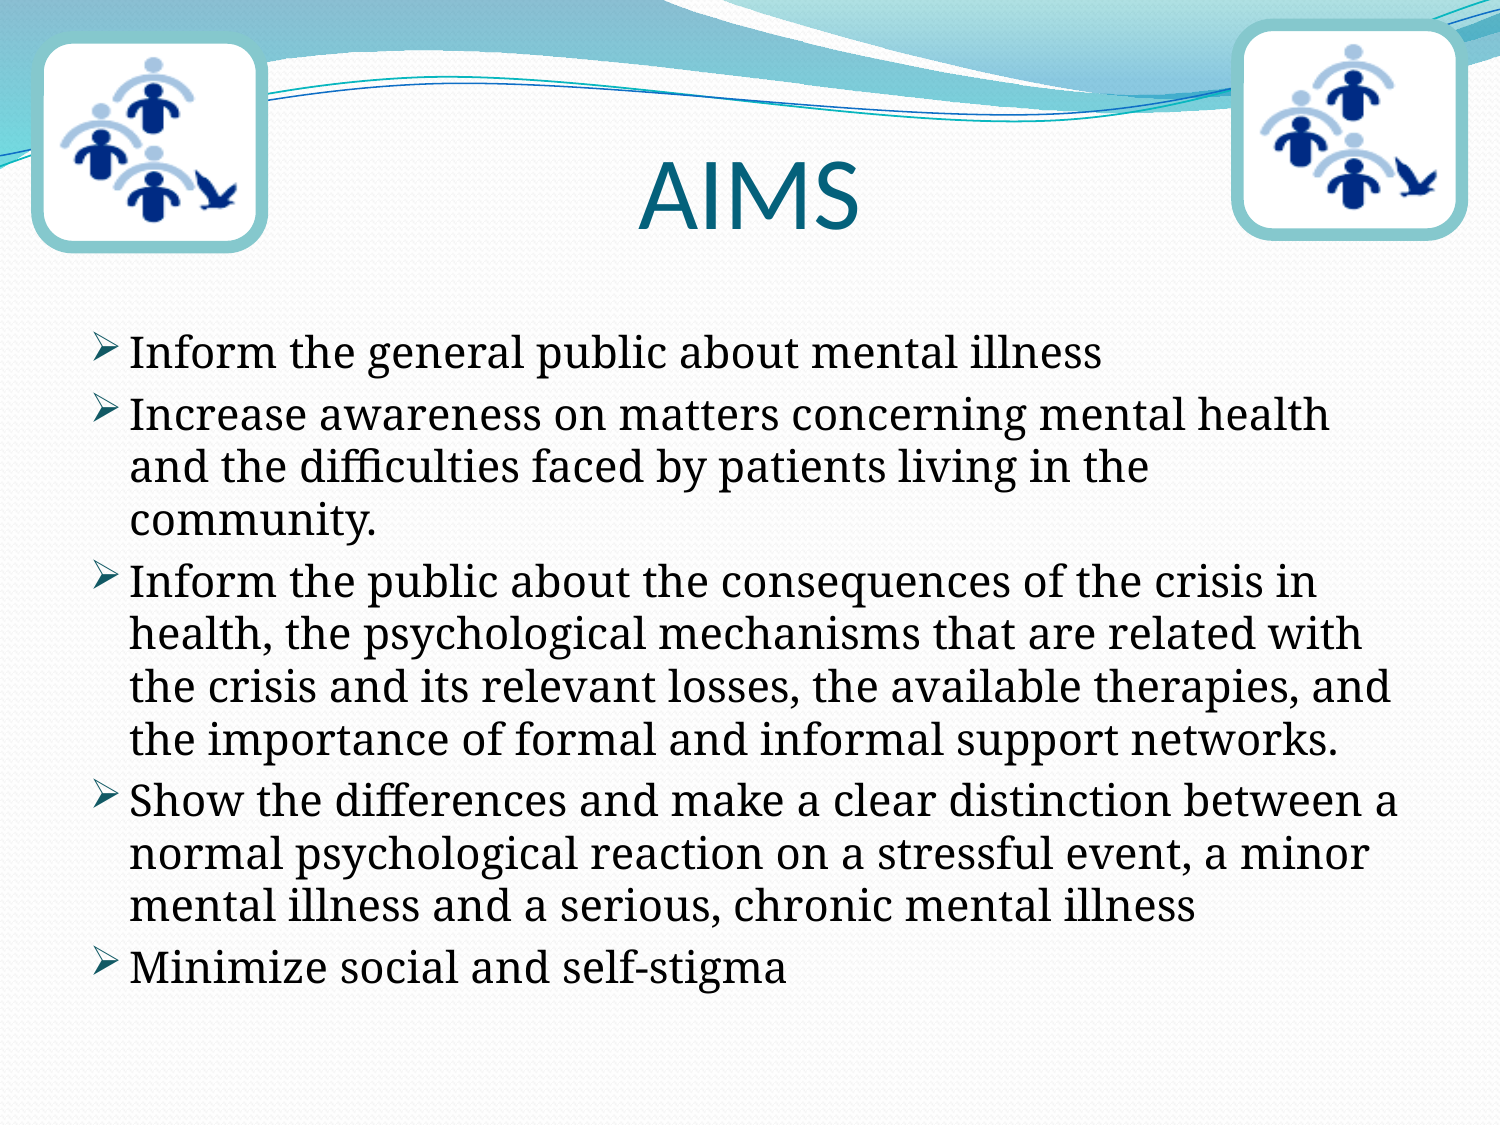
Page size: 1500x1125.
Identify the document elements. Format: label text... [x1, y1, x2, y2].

title AIMS [268, 115, 1425, 250]
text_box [1237, 24, 1463, 235]
list Inform the general public about mental illness Increase awareness on matters concerning mental health and the difficulties faced by patients living in the community. Inform the public about the consequences of the crisis in health, the psychological mechanisms that are related with the crisis and its relevant losses, the available therapies, and the importance of formal and informal support networks. Show the differences and make a clear distinction between a normal psychological reaction on a stressful event, a minor mental illness and a serious, chronic mental illness Minimize social and self-stigma [75, 317, 1425, 1038]
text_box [37, 37, 263, 248]
